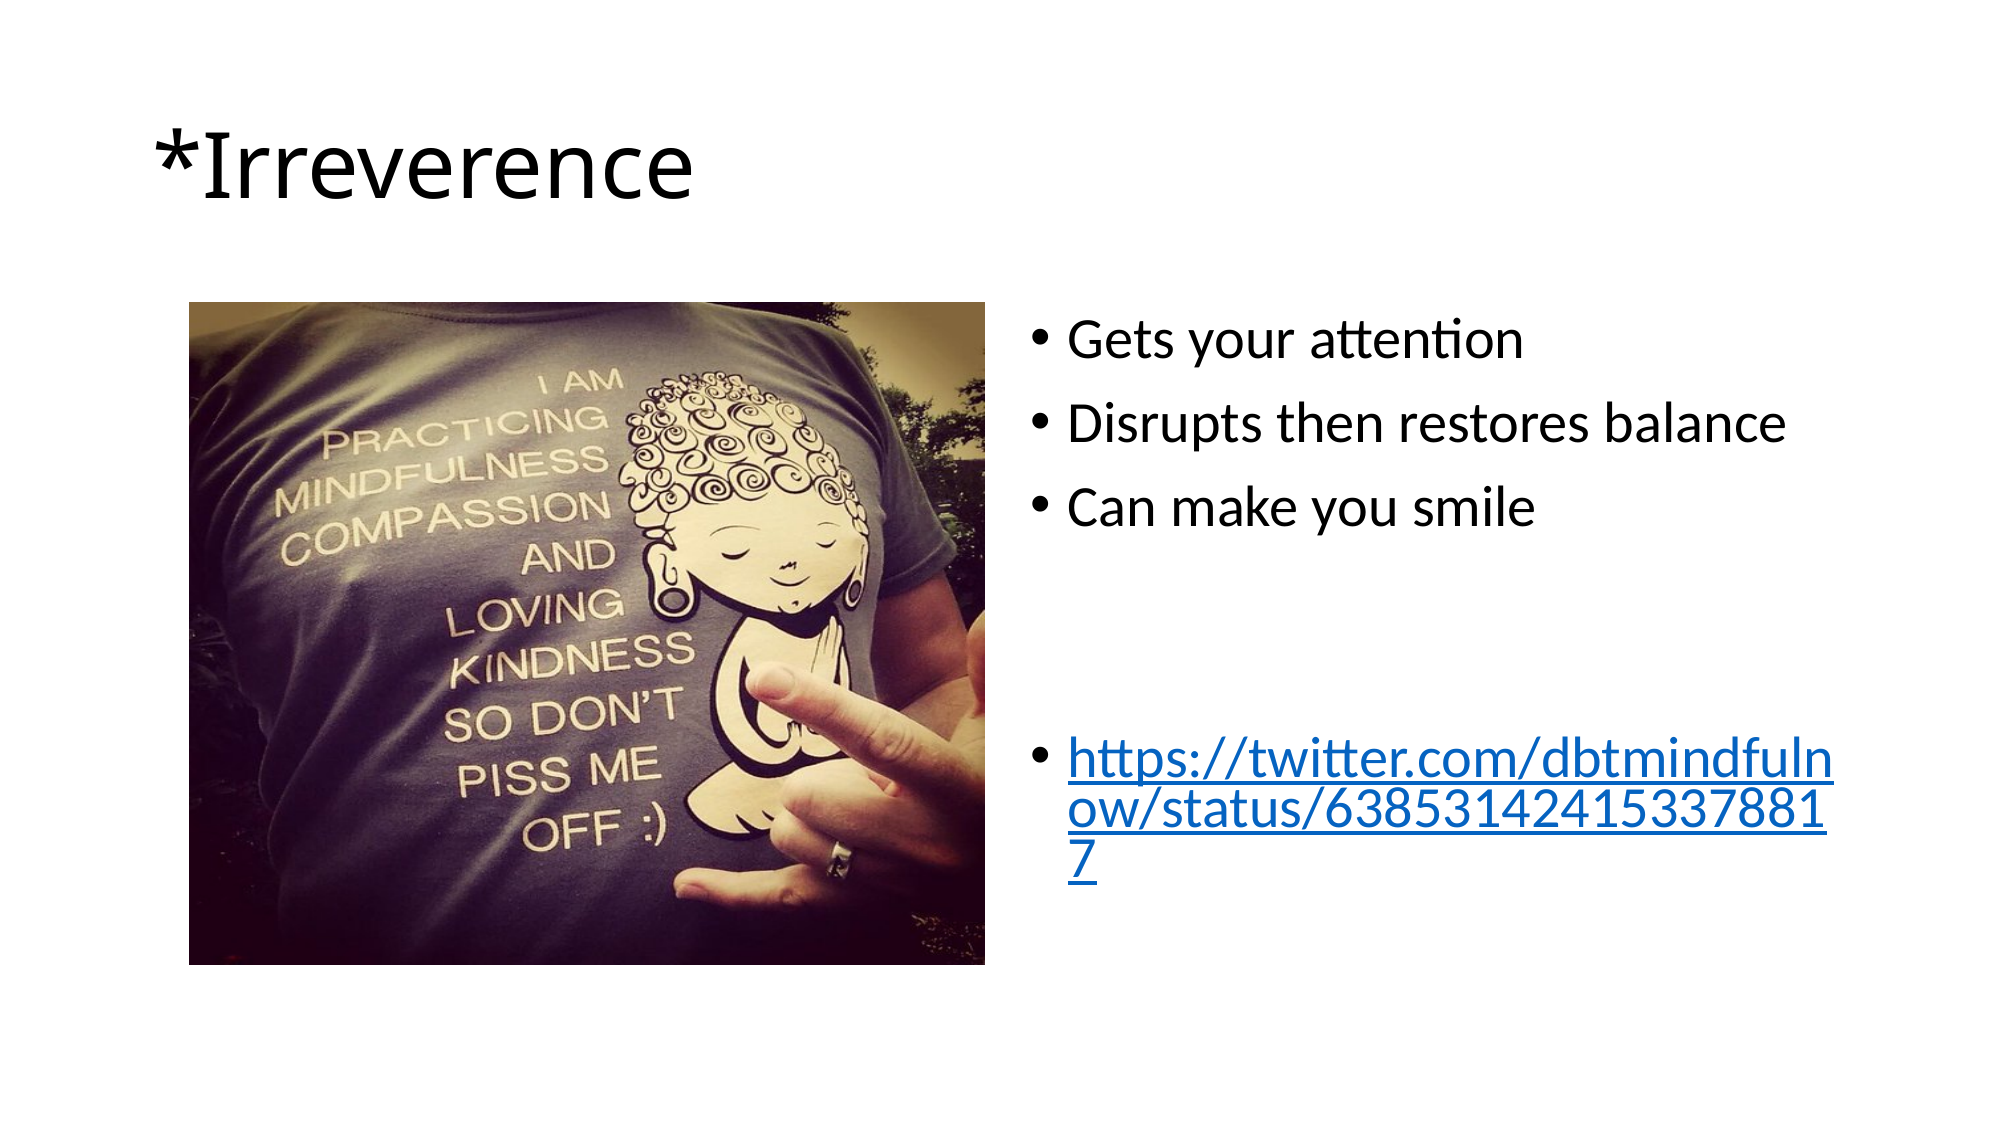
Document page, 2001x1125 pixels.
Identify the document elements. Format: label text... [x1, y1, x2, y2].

list Gets your attention Disrupts then restores balance Can make you smile https://twitter.com/dbtmindfulnow/status/638531424153378817 [1012, 299, 1863, 1014]
title *Irreverence [137, 59, 1863, 278]
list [189, 302, 985, 965]
